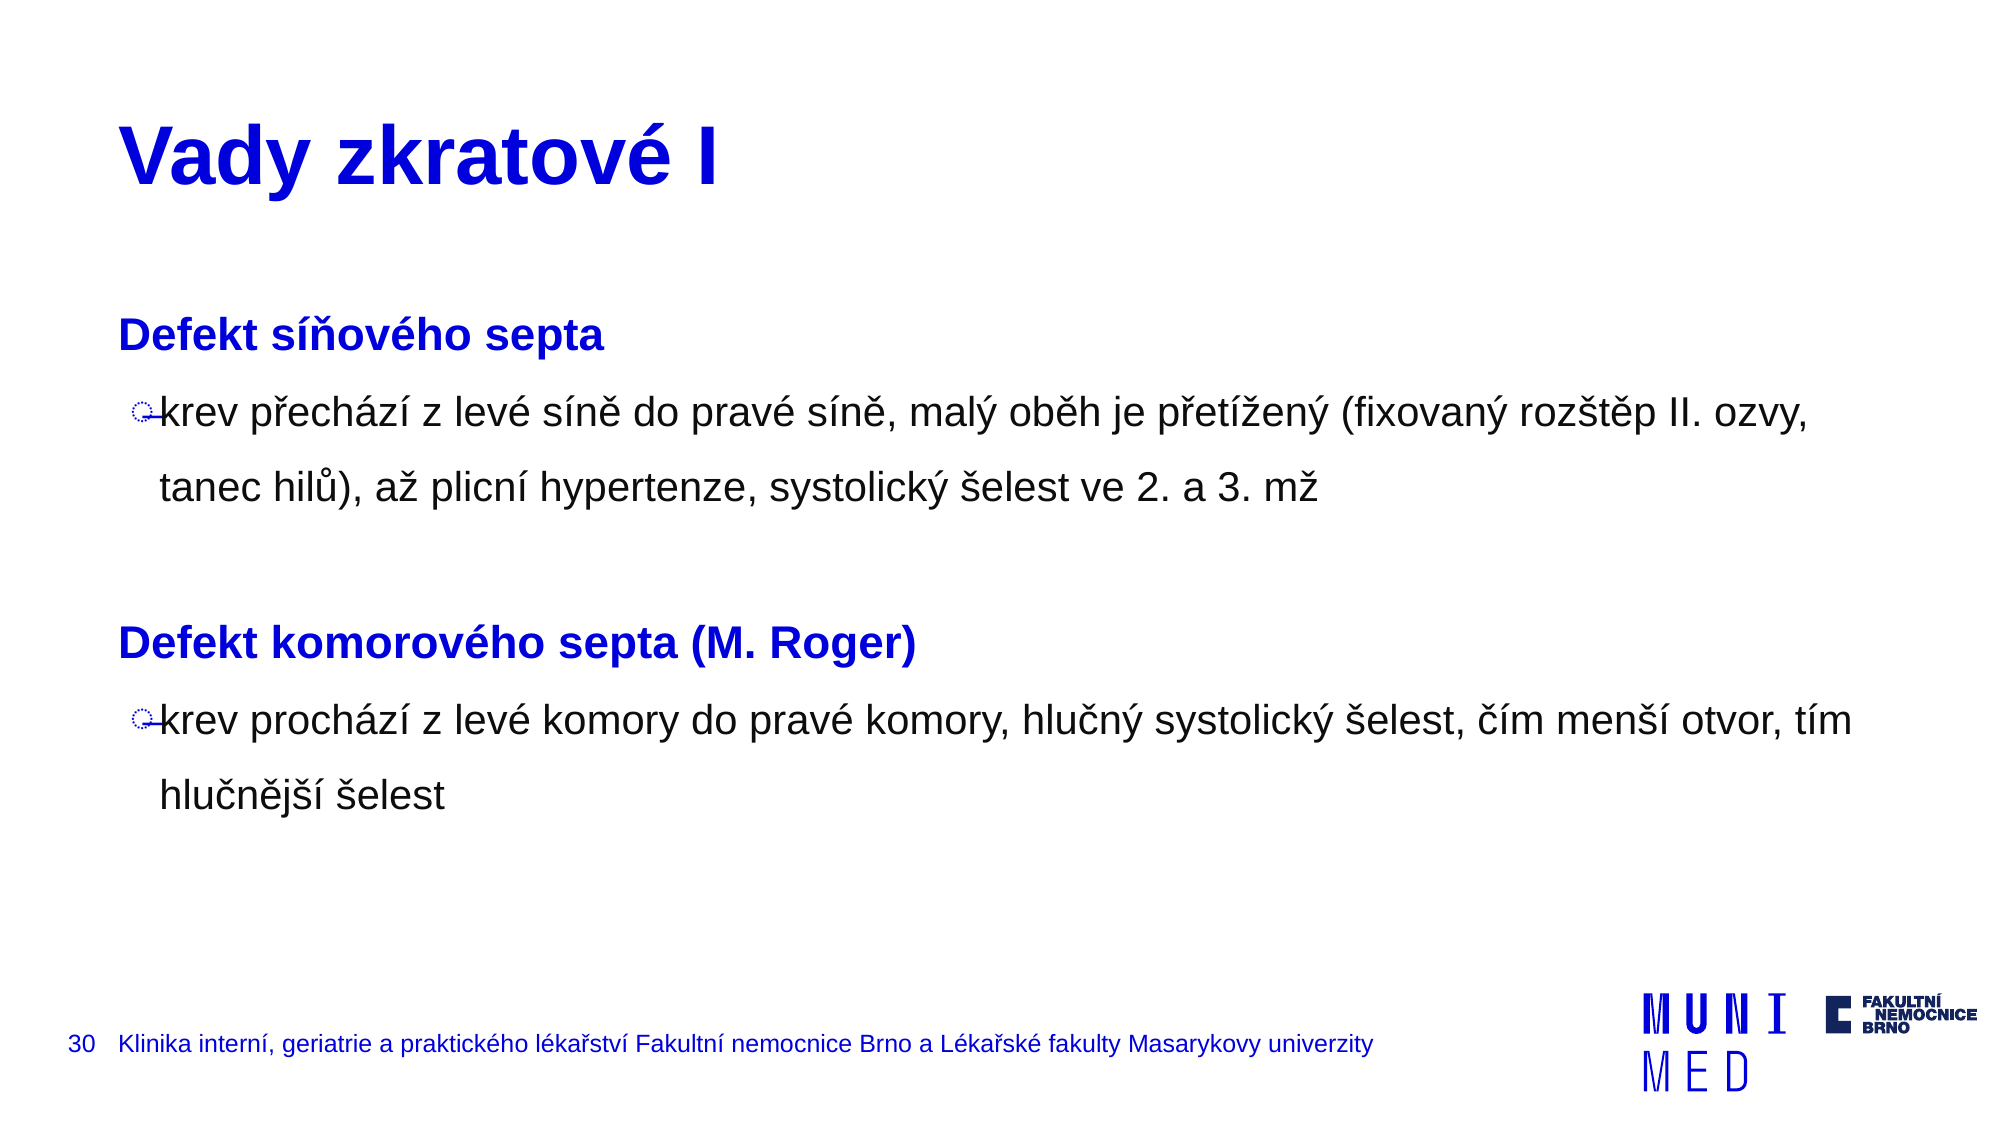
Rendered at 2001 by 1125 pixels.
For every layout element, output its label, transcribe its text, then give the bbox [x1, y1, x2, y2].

footer Klinika interní, geriatrie a praktického lékařství Fakultní nemocnice Brno a Lékařské fakulty Masarykovy univerzity [118, 1021, 1418, 1063]
title Vady zkratové I [118, 118, 1883, 193]
list Defekt síňového septa krev přechází z levé síně do pravé síně, malý oběh je přetížený (fixovaný rozštěp II. ozvy, tanec hilů), až plicní hypertenze, systolický šelest ve 2. a 3. mž Defekt komorového septa (M. Roger) krev prochází z levé komory do pravé komory, hlučný systolický šelest, čím menší otvor, tím hlučnější šelest [118, 277, 1883, 957]
slide_number 30 [67, 1021, 110, 1063]
